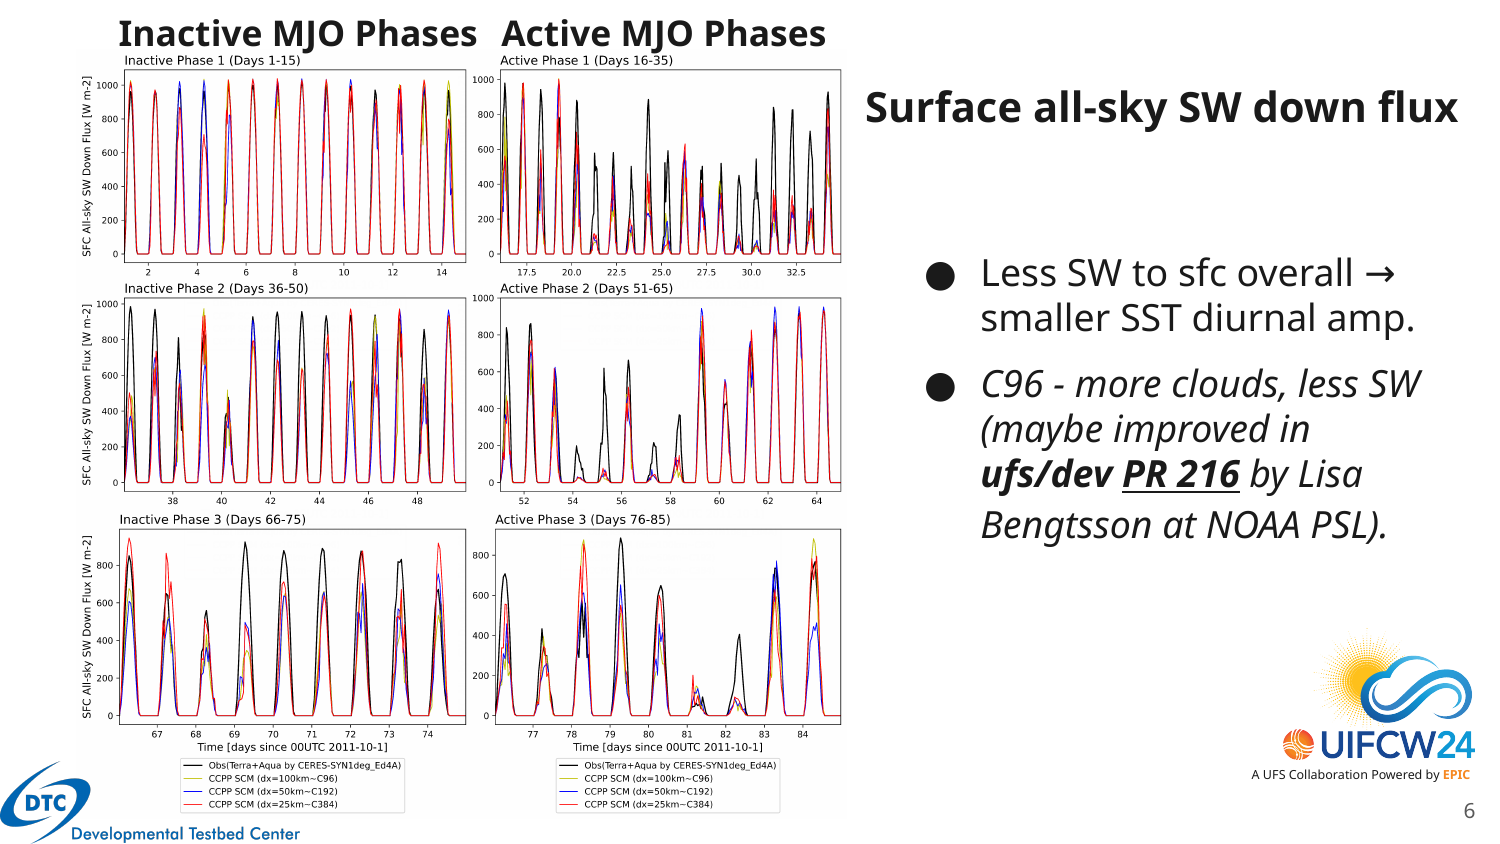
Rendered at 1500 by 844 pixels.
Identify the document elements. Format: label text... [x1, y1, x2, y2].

title Surface all-sky SW down flux [852, 65, 1478, 228]
picture [0, 761, 301, 844]
picture [1283, 628, 1475, 760]
text_box Active MJO Phases [430, 0, 898, 65]
text_box Less SW to sfc overall → smaller SST diurnal amp. C96 - more clouds, less SW (maybe improved in ufs/dev PR 216 by Lisa Bengtsson at NOAA PSL). [890, 167, 1440, 628]
slide_number 6 [1400, 779, 1491, 844]
text_box Inactive MJO Phases [64, 0, 430, 65]
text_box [76, 48, 847, 820]
